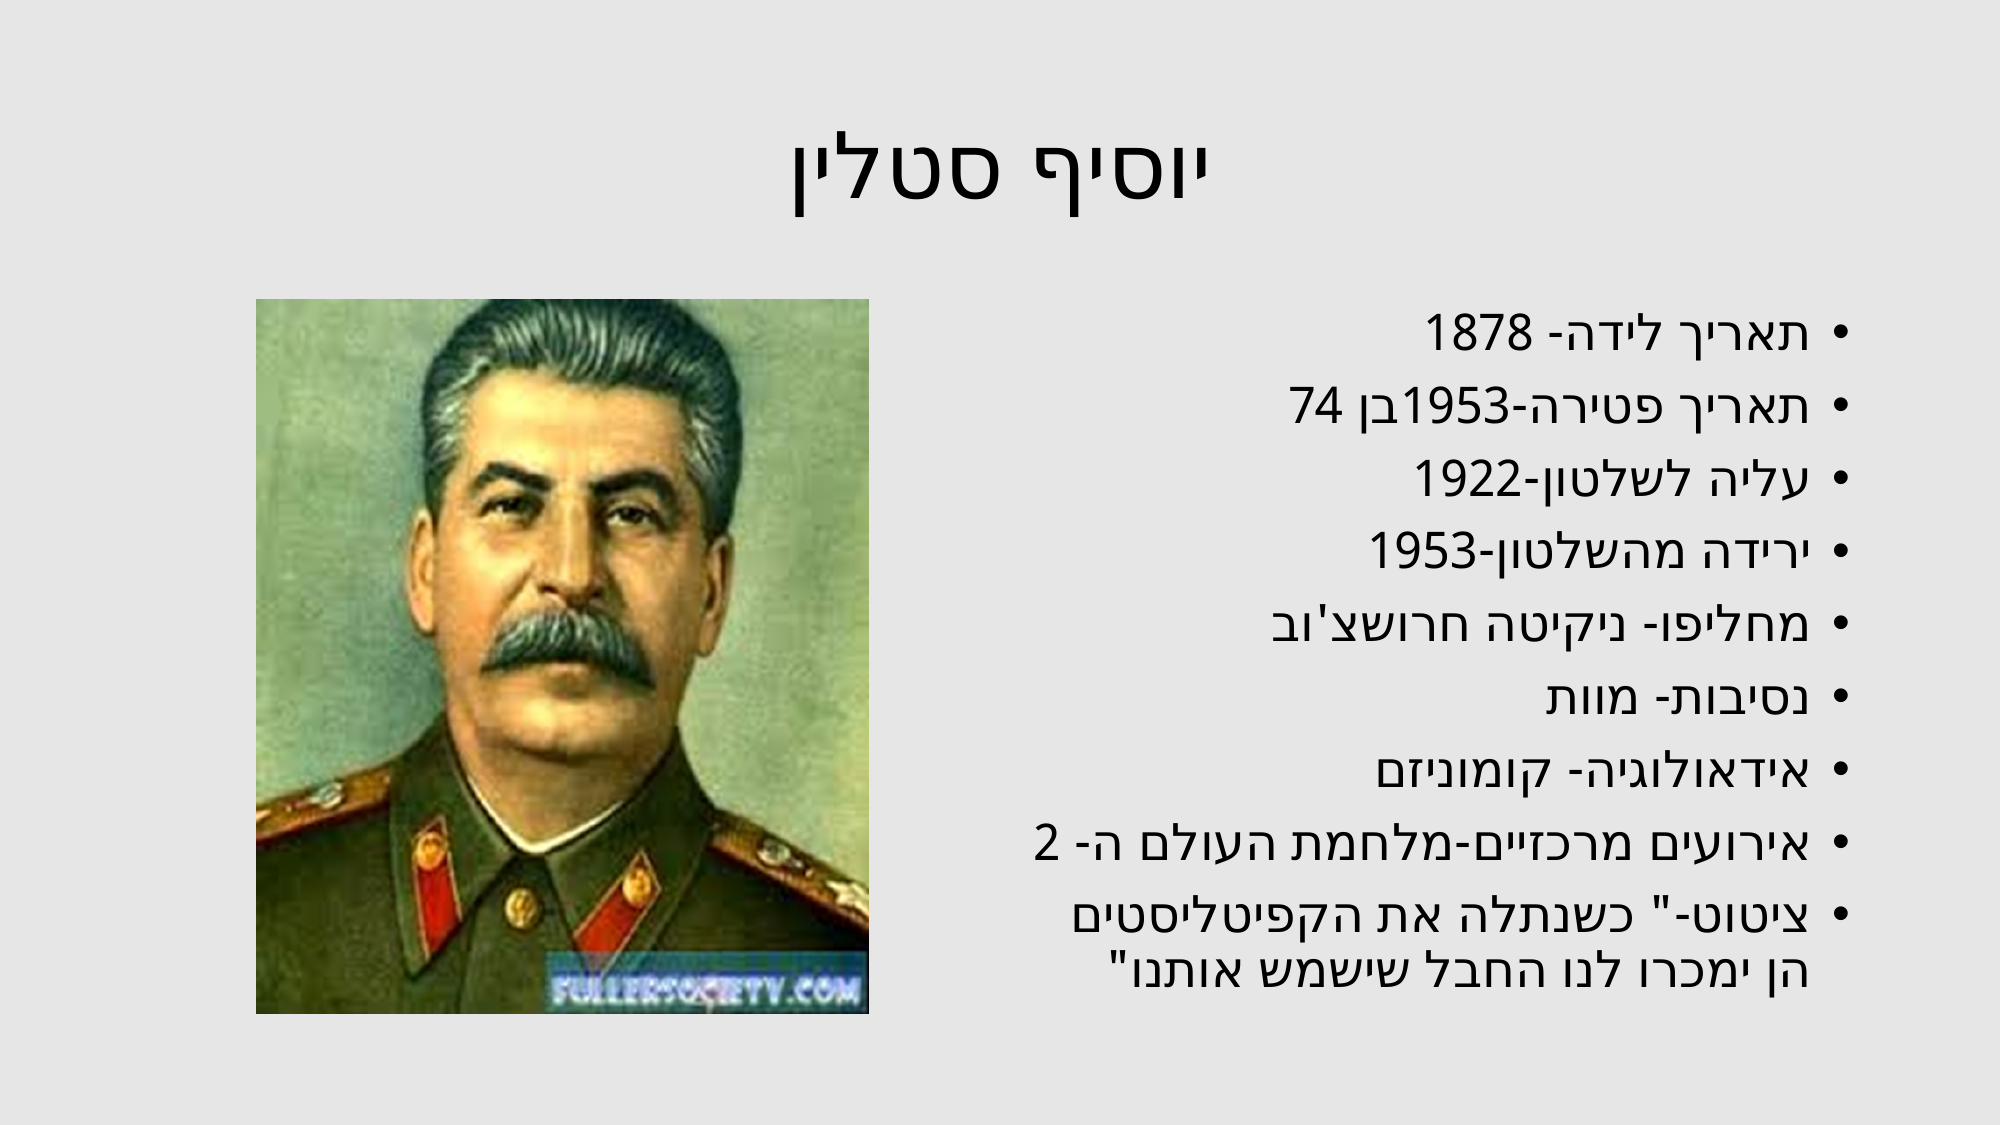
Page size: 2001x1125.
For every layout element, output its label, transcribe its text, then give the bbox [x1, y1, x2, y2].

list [256, 299, 869, 1014]
list תאריך לידה- 1878 תאריך פטירה-1953בן 74 עליה לשלטון-1922 ירידה מהשלטון-1953 מחליפו- ניקיטה חרושצ'וב נסיבות- מוות אידאולוגיה- קומוניזם אירועים מרכזיים-מלחמת העולם ה- 2 ציטוט-" כשנתלה את הקפיטליסטים הן ימכרו לנו החבל שישמש אותנו" [1012, 299, 1863, 1014]
title יוסיף סטלין [137, 59, 1863, 278]
